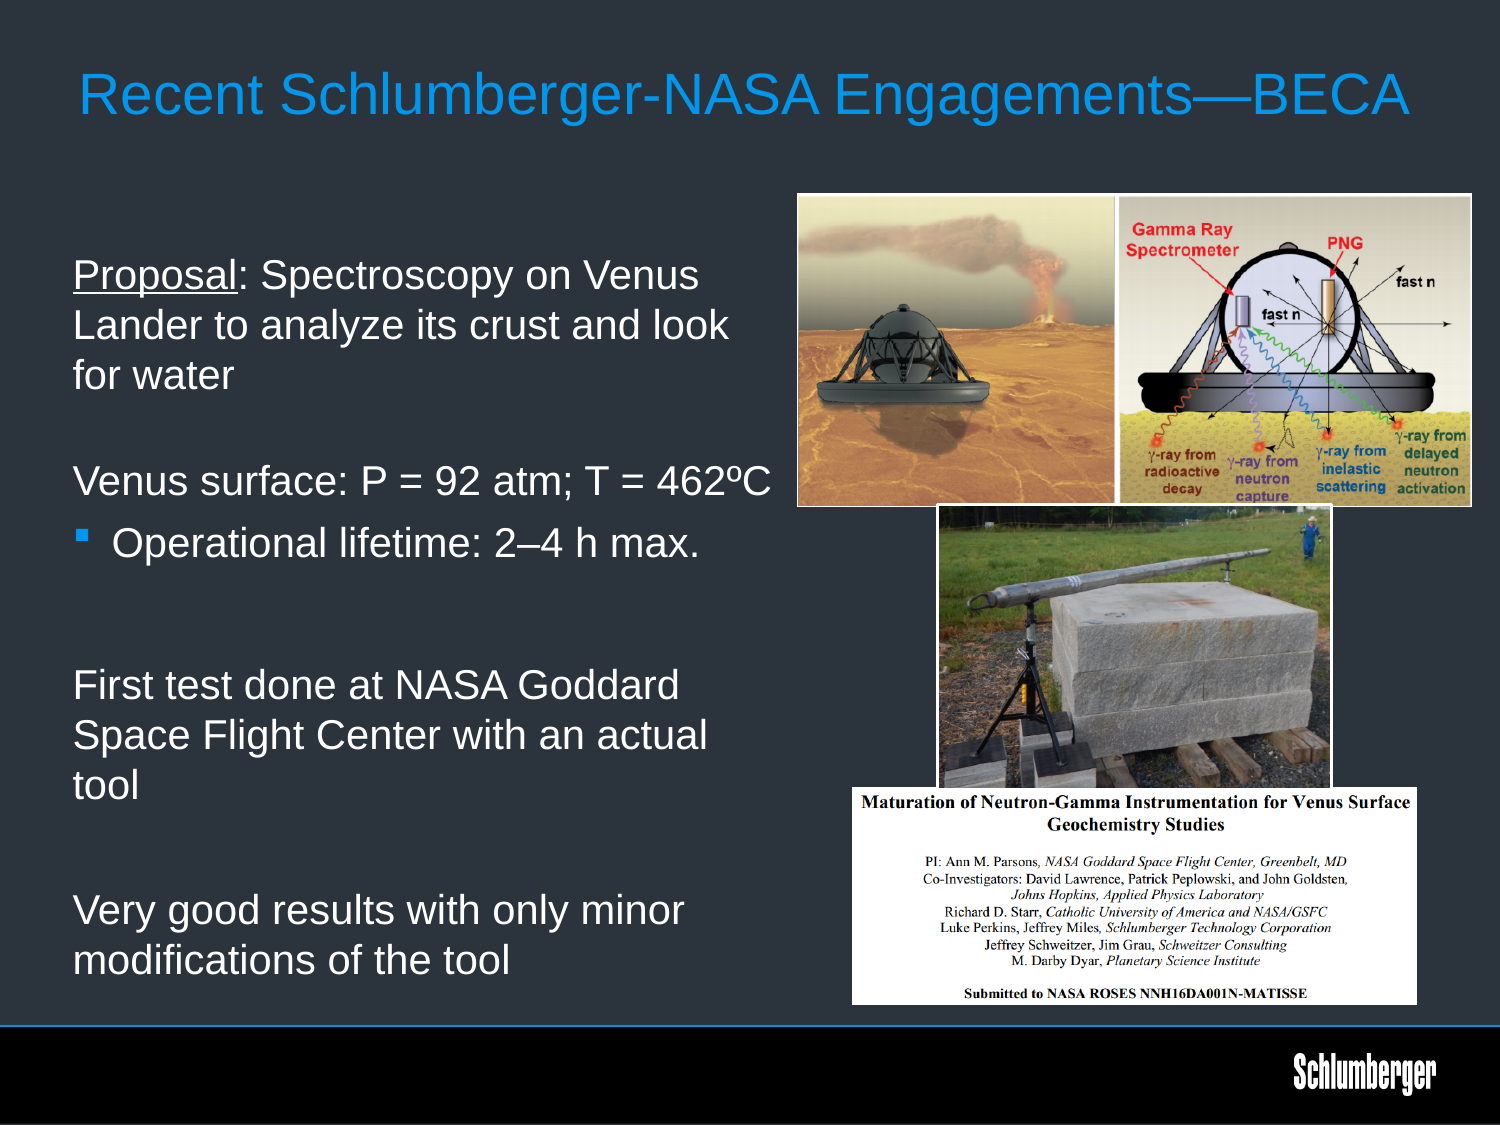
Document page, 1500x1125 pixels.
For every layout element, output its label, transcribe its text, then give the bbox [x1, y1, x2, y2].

list Proposal: Spectroscopy on Venus Lander to analyze its crust and look for water Venus surface: P = 92 atm; T = 462ºC Operational lifetime: 2–4 h max. First test done at NASA Goddard Space Flight Center with an actual tool Very good results with only minor modifications of the tool [57, 240, 792, 896]
title Recent Schlumberger-NASA Engagements—BECA [63, 49, 1437, 178]
picture [797, 193, 1472, 1006]
picture [1294, 1053, 1436, 1096]
